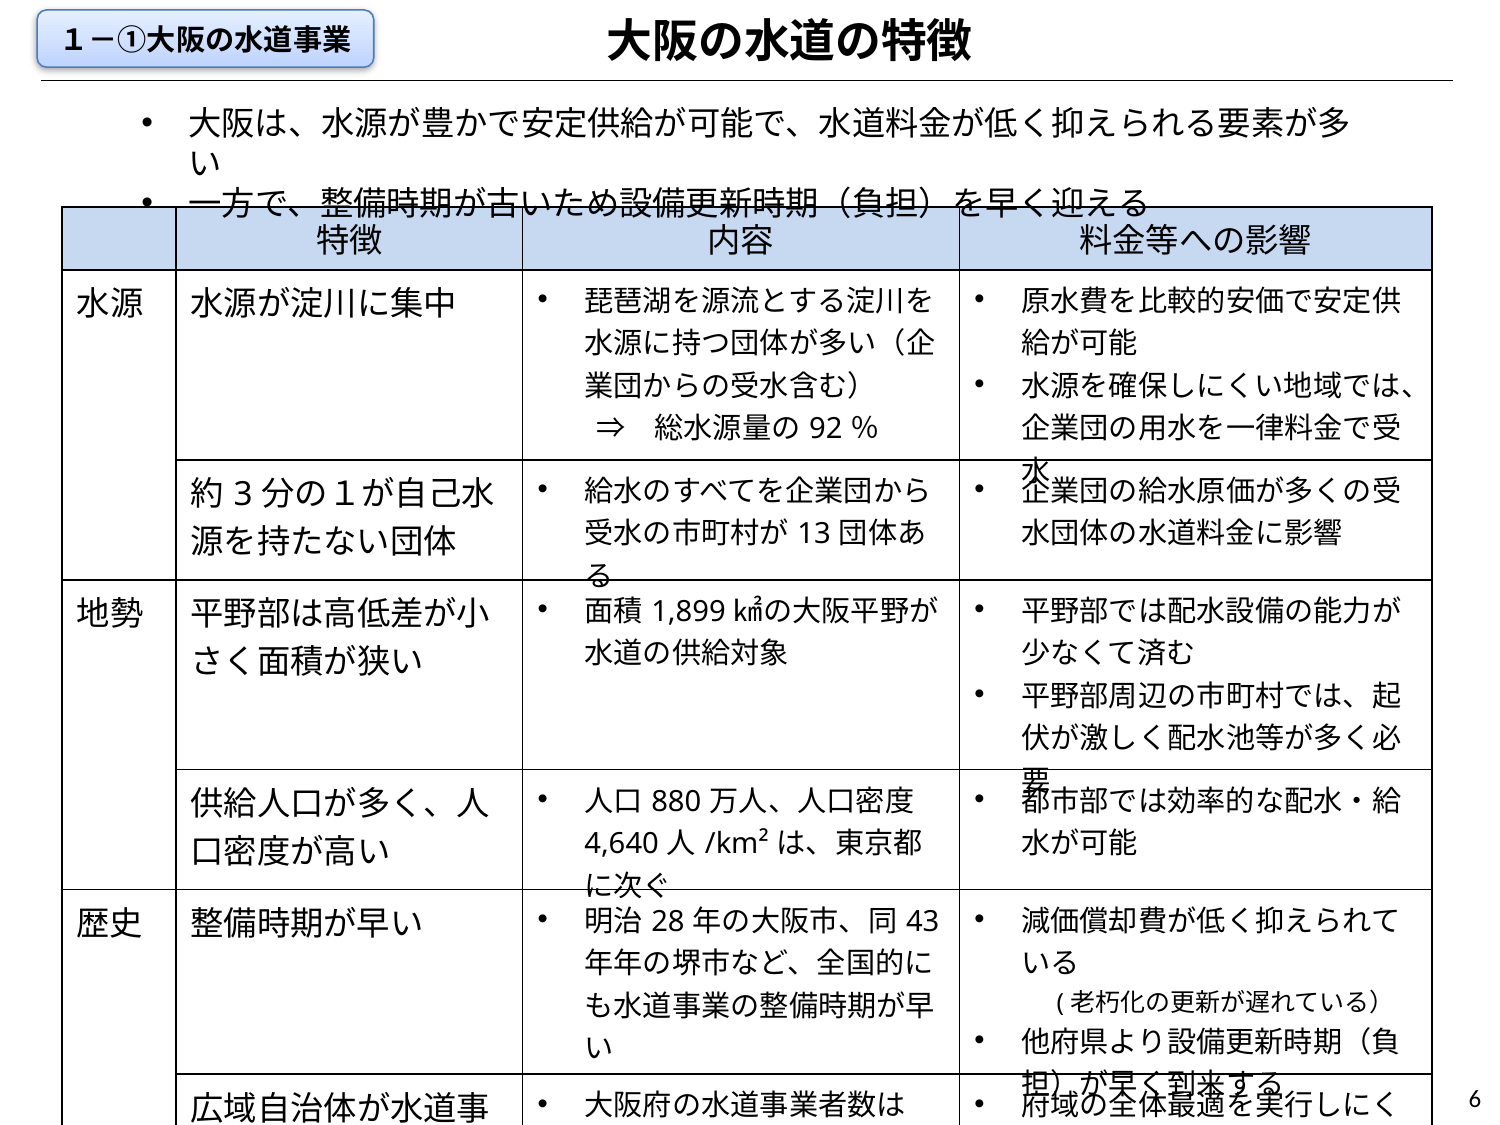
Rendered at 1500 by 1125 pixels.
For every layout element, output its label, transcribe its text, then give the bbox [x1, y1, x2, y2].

table_cell 琵琶湖を源流とする淀川を水源に持つ団体が多い（企業団からの受水含む） ⇒ 総水源量の92％ [523, 271, 959, 459]
table_cell 地勢 [63, 581, 175, 889]
slide_number 6 [1146, 1067, 1497, 1125]
table_cell 水源が淀川に集中 [177, 271, 522, 459]
table_cell 水源 [63, 271, 175, 579]
table_cell 給水のすべてを企業団から受水の市町村が13団体ある [523, 461, 959, 579]
table_header [63, 208, 175, 269]
text_box １－①大阪の水道事業 [36, 9, 375, 68]
table_cell 明治28年の大阪市、同43年年の堺市など、全国的にも水道事業の整備時期が早い [523, 890, 959, 1073]
table_cell 府域の全体最適を実行しにくい [960, 1075, 1146, 1125]
table_header 特徴 [177, 230, 522, 269]
table_header 内容 [523, 230, 959, 269]
table_cell 平野部は高低差が小さく面積が狭い [177, 581, 522, 769]
table_cell 原水費を比較的安価で安定供給が可能 水源を確保しにくい地域では、企業団の用水を一律料金で受水 [960, 271, 1431, 459]
text_box 大阪は、水源が豊かで安定供給が可能で、水道料金が低く抑えられる要素が多い 一方で、整備時期が古いため設備更新時期（負担）を早く迎える [126, 94, 1368, 230]
table_cell 大阪府の水道事業者数は43 各々で水道料金を設定 [523, 1075, 959, 1125]
table_cell 歴史 [63, 890, 175, 1125]
table_cell 面積1,899㎢の大阪平野が水道の供給対象 [523, 581, 959, 769]
table_cell 平野部では配水設備の能力が少なくて済む 平野部周辺の市町村では、起伏が激しく配水池等が多く必要 [960, 581, 1431, 769]
table_header 料金等への影響 [960, 208, 1431, 269]
table_cell 約3分の１が自己水源を持たない団体 [177, 461, 522, 579]
table_cell 減価償却費が低く抑えられている (老朽化の更新が遅れている） 他府県より設備更新時期（負担）が早く到来する [960, 890, 1431, 1073]
table_cell 人口880万人、人口密度4,640人/km²は、東京都に次ぐ [523, 770, 959, 889]
table_cell 広域自治体が水道事業を持たない [177, 1075, 522, 1125]
text_box 大阪の水道の特徴 [592, 4, 988, 74]
table_cell 供給人口が多く、人口密度が高い [177, 770, 522, 889]
table_cell 企業団の給水原価が多くの受水団体の水道料金に影響 [960, 461, 1431, 579]
table_cell 都市部では効率的な配水・給水が可能 [960, 770, 1431, 889]
table_cell 整備時期が早い [177, 890, 522, 1073]
